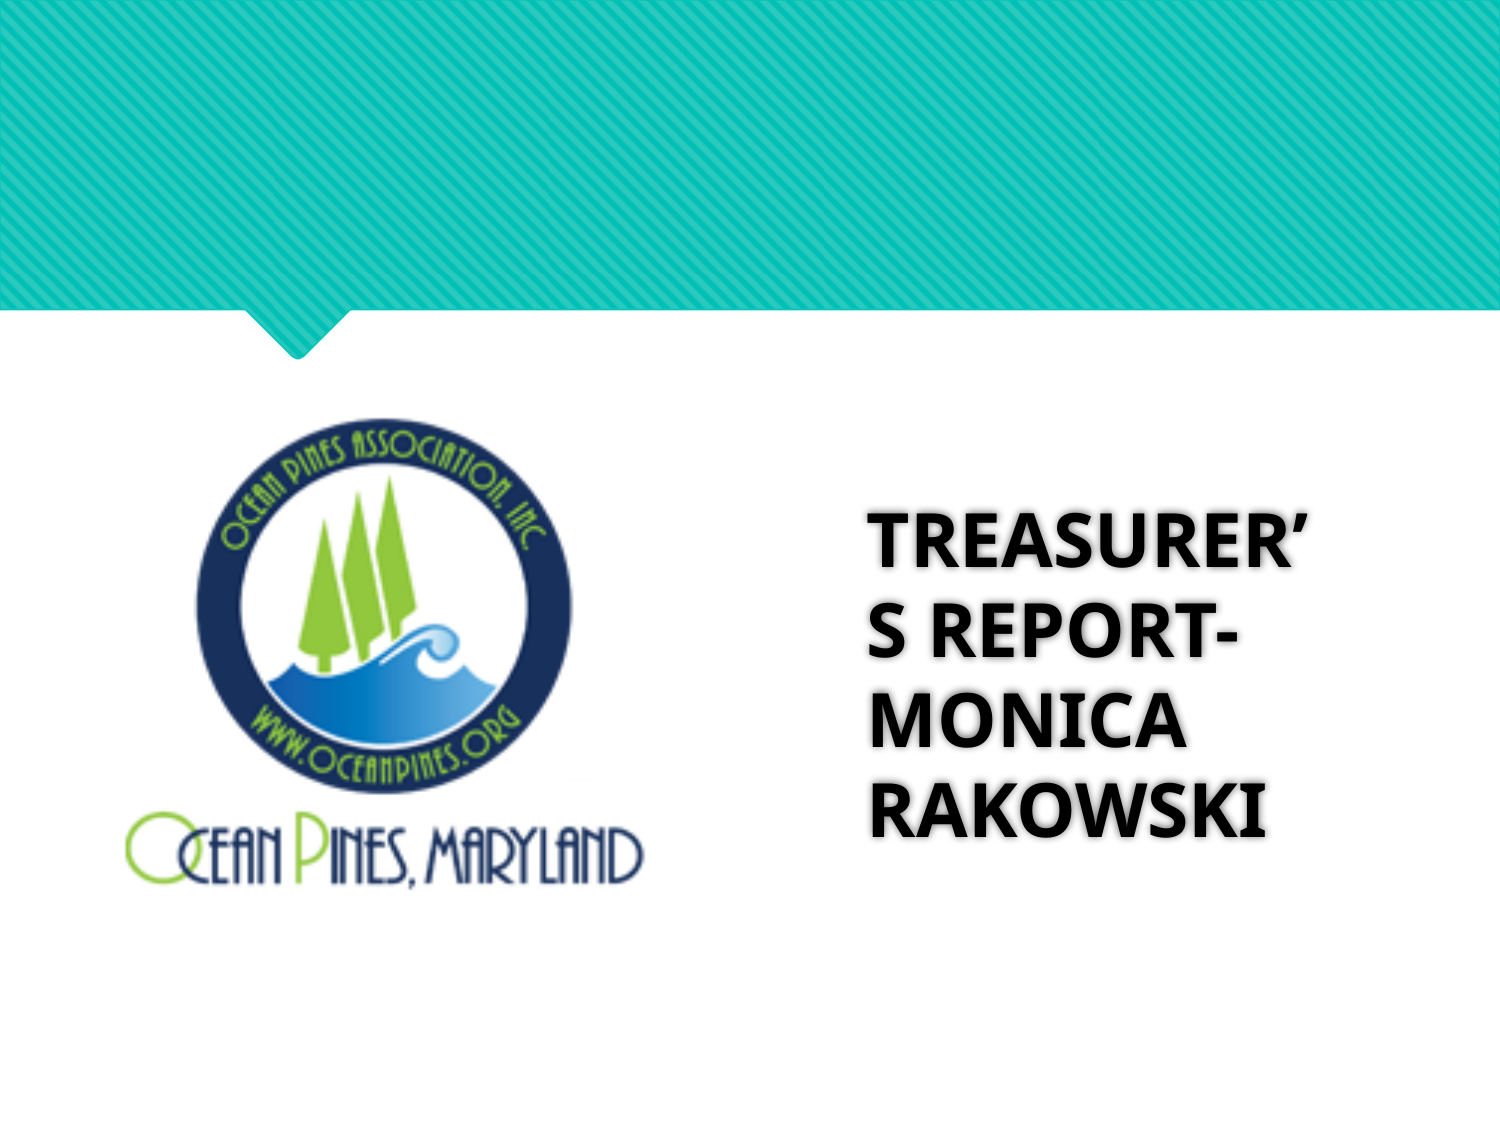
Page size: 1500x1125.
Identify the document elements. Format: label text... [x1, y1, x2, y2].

picture [79, 378, 690, 939]
title TREASURER’S REPORT- MONICA RAKOWSKI [851, 463, 1363, 853]
